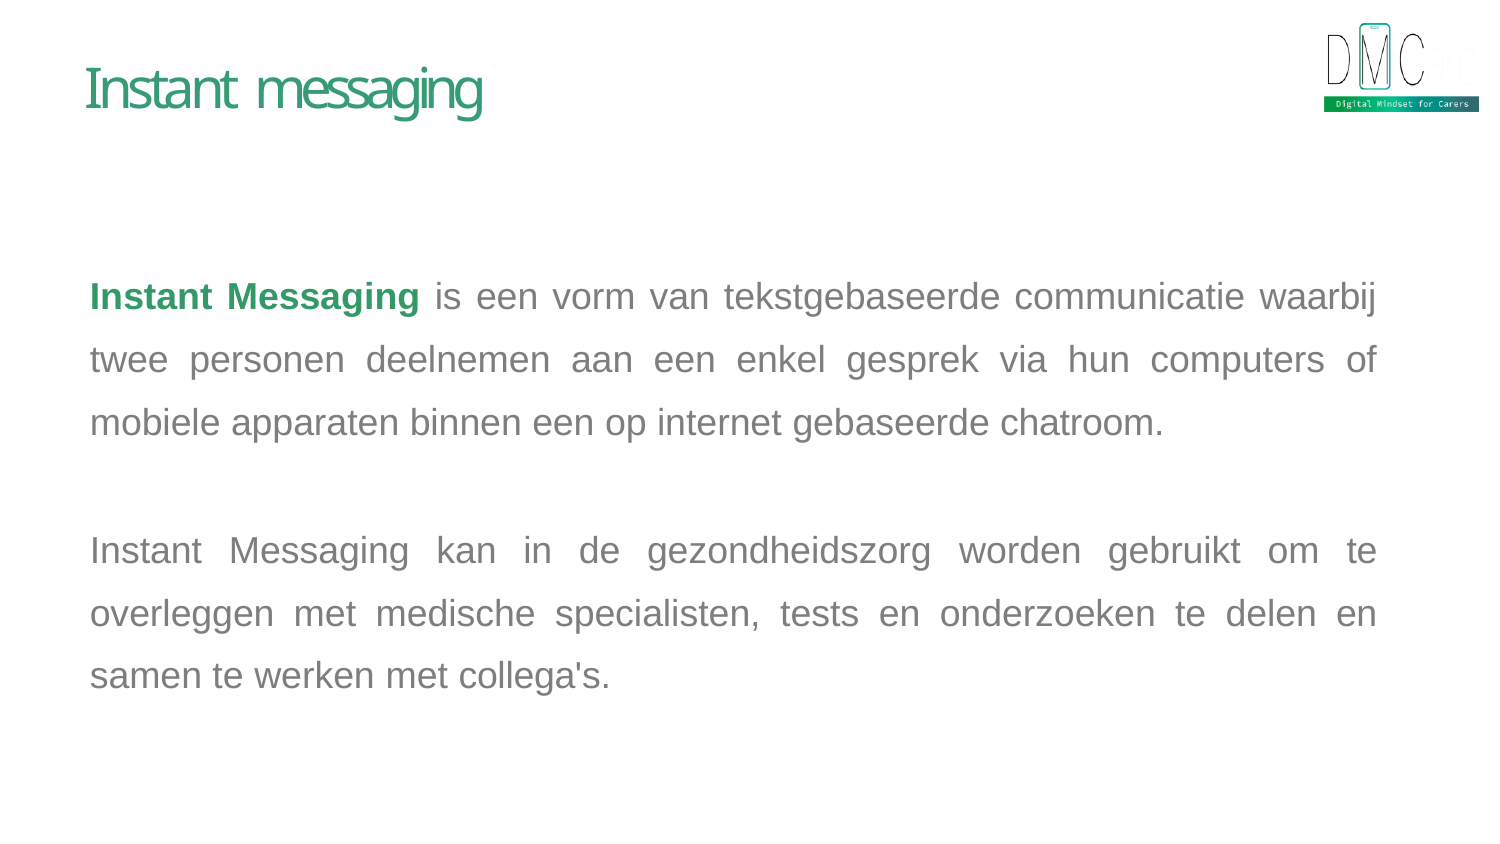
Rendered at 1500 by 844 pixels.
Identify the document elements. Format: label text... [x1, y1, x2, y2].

title Instant messaging [51, 27, 1150, 194]
picture [1323, 23, 1480, 113]
text_box Instant Messaging is een vorm van tekstgebaseerde communicatie waarbij twee personen deelnemen aan een enkel gesprek via hun computers of mobiele apparaten binnen een op internet gebaseerde chatroom. Instant Messaging kan in de gezondheidszorg worden gebruikt om te overleggen met medische specialisten, tests en onderzoeken te delen en samen te werken met collega's. [87, 251, 1378, 697]
